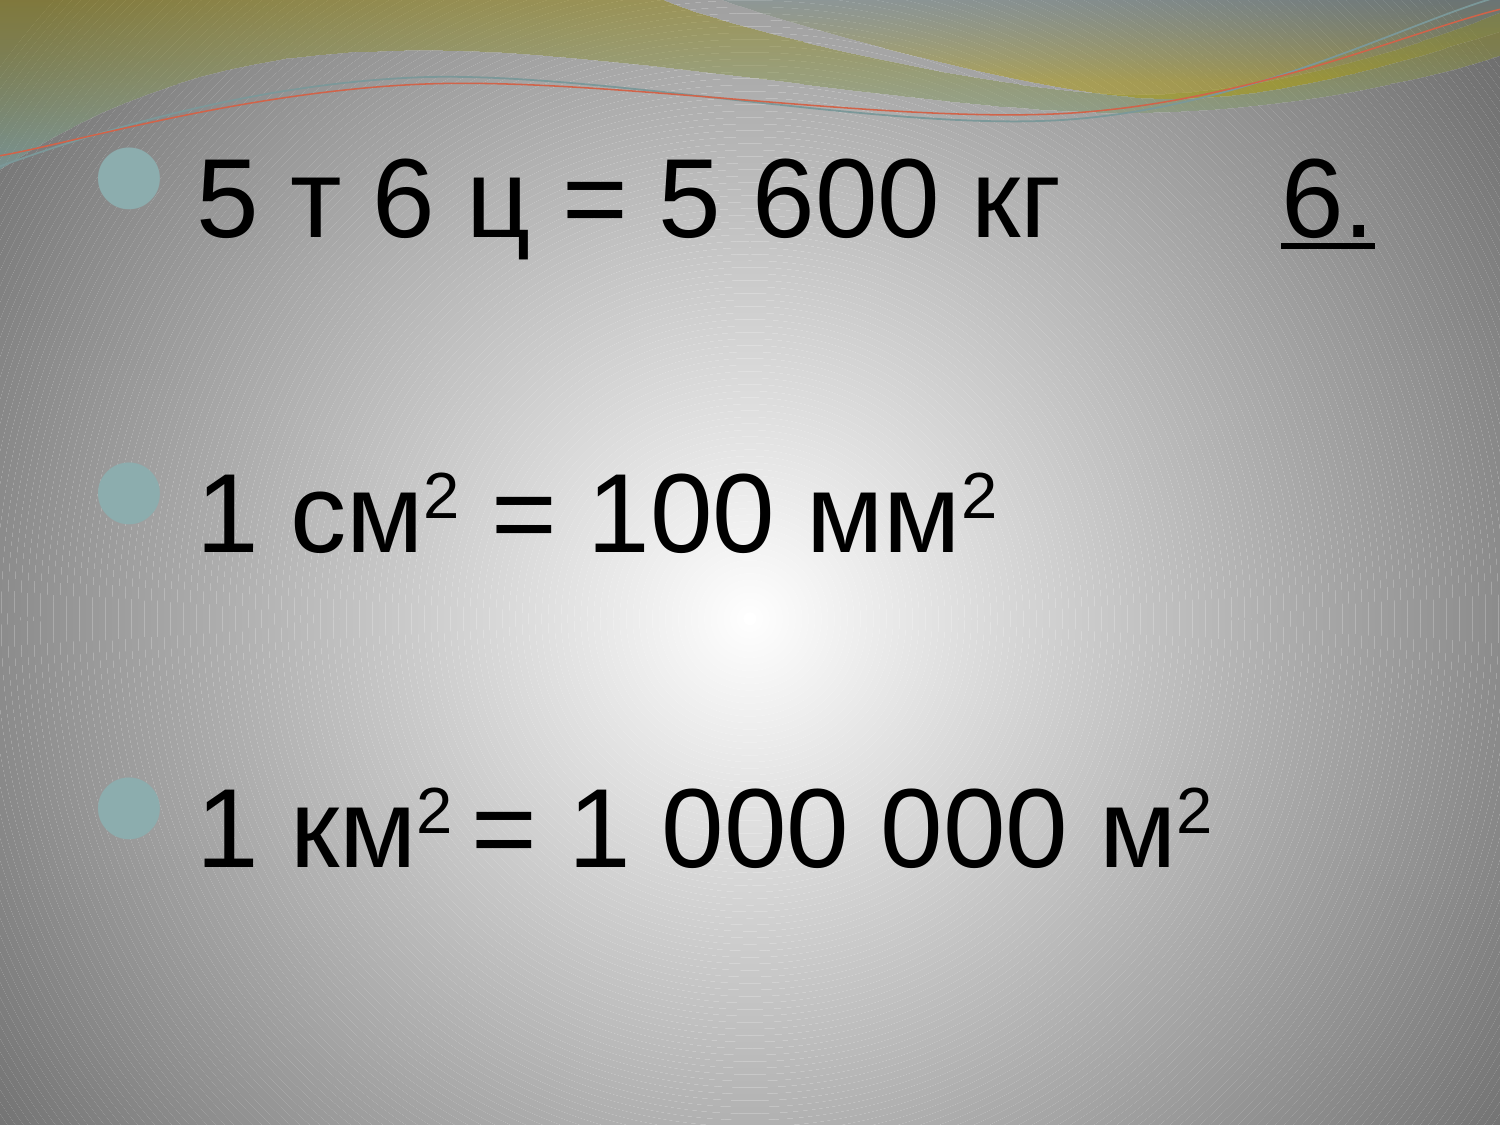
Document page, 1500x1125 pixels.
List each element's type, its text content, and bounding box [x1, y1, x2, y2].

list 5 т 6 ц = 5 600 кг 6. 1 см2 = 100 мм2 1 км2 = 1 000 000 м2 [75, 117, 1425, 1038]
